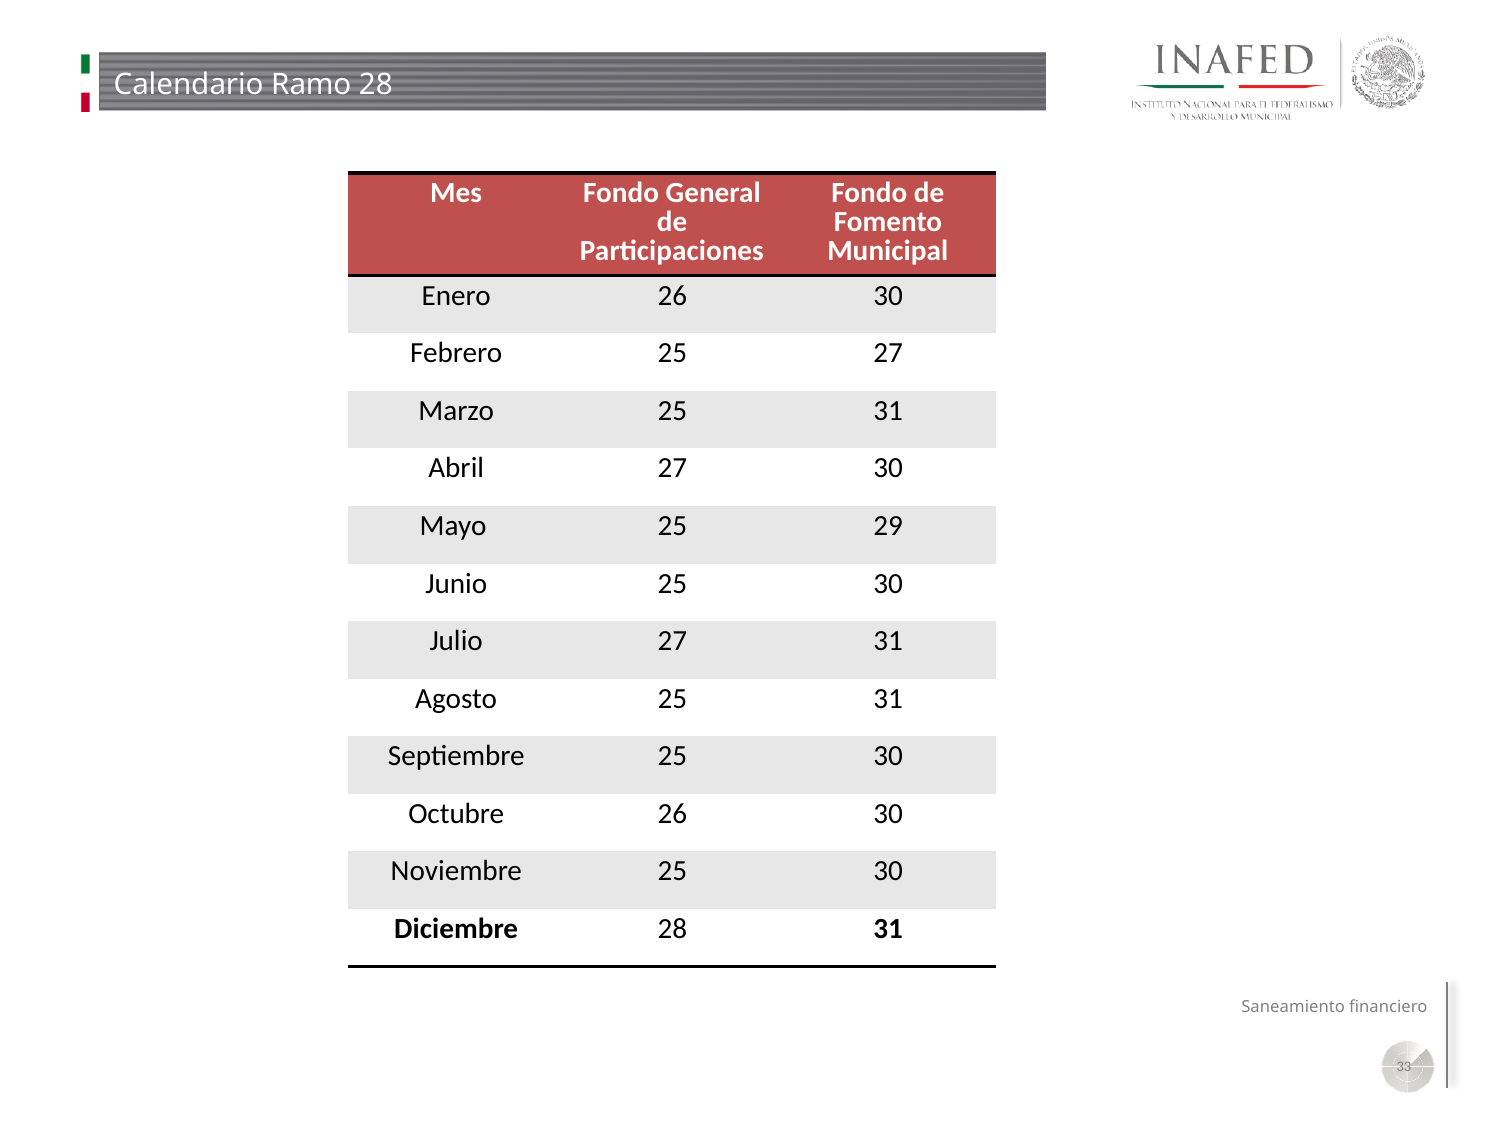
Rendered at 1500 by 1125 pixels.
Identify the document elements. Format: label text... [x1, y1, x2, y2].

table_cell Diciembre [348, 909, 564, 965]
table_cell 30 [780, 277, 996, 333]
table_cell 27 [564, 621, 780, 679]
table_cell 29 [780, 506, 996, 564]
table_cell 31 [780, 679, 996, 736]
table_cell Abril [348, 448, 564, 506]
table_cell Septiembre [348, 736, 564, 794]
table_header Mes [348, 175, 564, 274]
table_cell 25 [564, 679, 780, 736]
table_cell 27 [564, 448, 780, 506]
table_header Fondo de Fomento Municipal [780, 175, 996, 274]
table_cell 30 [780, 851, 996, 909]
table_cell 25 [564, 333, 780, 391]
table_cell 30 [780, 736, 996, 794]
table_cell Enero [348, 277, 564, 333]
table_cell 31 [780, 909, 996, 965]
title Calendario Ramo 28 [98, 55, 1046, 111]
slide_number 33 [1381, 1035, 1443, 1097]
table_cell 25 [564, 391, 780, 448]
table_cell 25 [564, 851, 780, 909]
table_cell Marzo [348, 391, 564, 448]
table_cell 30 [780, 564, 996, 621]
picture [77, 45, 1046, 112]
table_cell 30 [780, 448, 996, 506]
table_cell Febrero [348, 333, 564, 391]
table_header Fondo General de Participaciones [564, 175, 780, 274]
table_cell 25 [564, 564, 780, 621]
table_cell 26 [564, 277, 780, 333]
table_cell 26 [564, 794, 780, 851]
table_cell 25 [564, 506, 780, 564]
table_cell 25 [564, 736, 780, 794]
table_cell Mayo [348, 506, 564, 564]
table_cell 31 [780, 621, 996, 679]
table_cell 31 [780, 391, 996, 448]
table_cell Agosto [348, 679, 564, 736]
table_cell Noviembre [348, 851, 564, 909]
table_cell Junio [348, 564, 564, 621]
table_cell 27 [780, 333, 996, 391]
picture [1128, 35, 1436, 123]
table_cell 28 [564, 909, 780, 965]
table_cell 30 [780, 794, 996, 851]
table_cell Octubre [348, 794, 564, 851]
table_cell Julio [348, 621, 564, 679]
